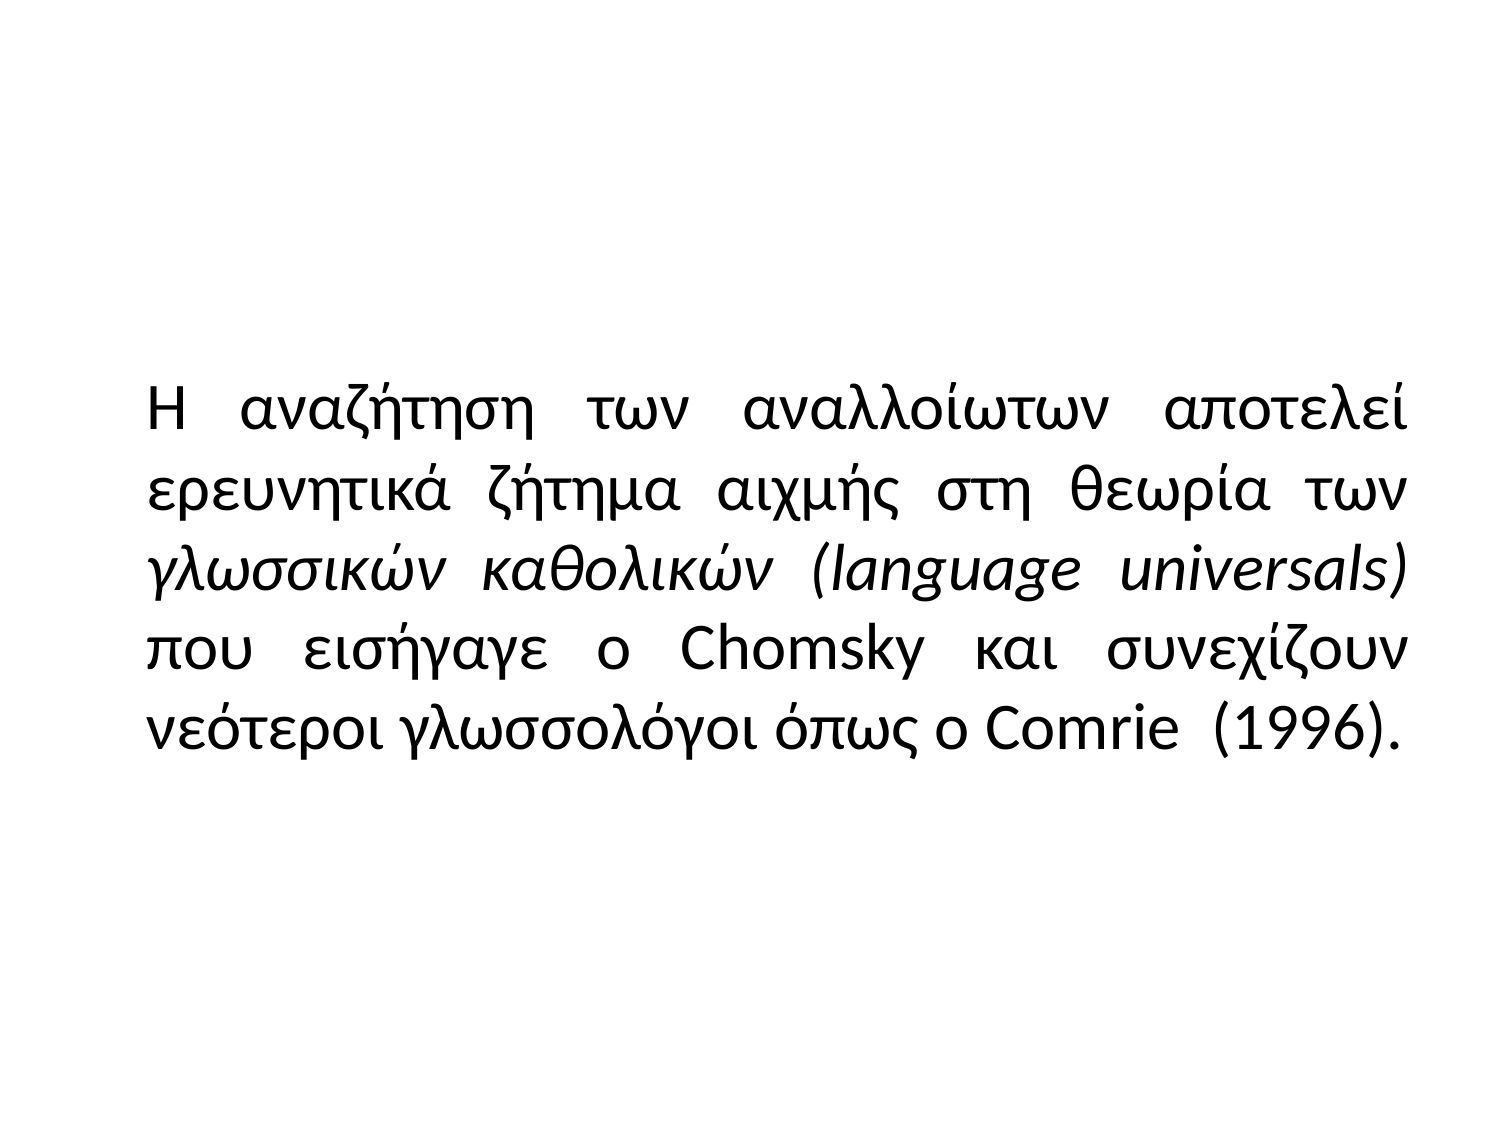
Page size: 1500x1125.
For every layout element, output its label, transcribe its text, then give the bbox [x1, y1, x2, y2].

list Η αναζήτηση των αναλλοίωτων αποτελεί ερευνητικά ζήτημα αιχμής στη θεωρία των γλωσσικών καθολικών (language universals) που εισήγαγε ο Chomsky και συνεχίζουν νεότεροι γλωσσολόγοι όπως ο Comrie (1996). [75, 262, 1425, 1005]
